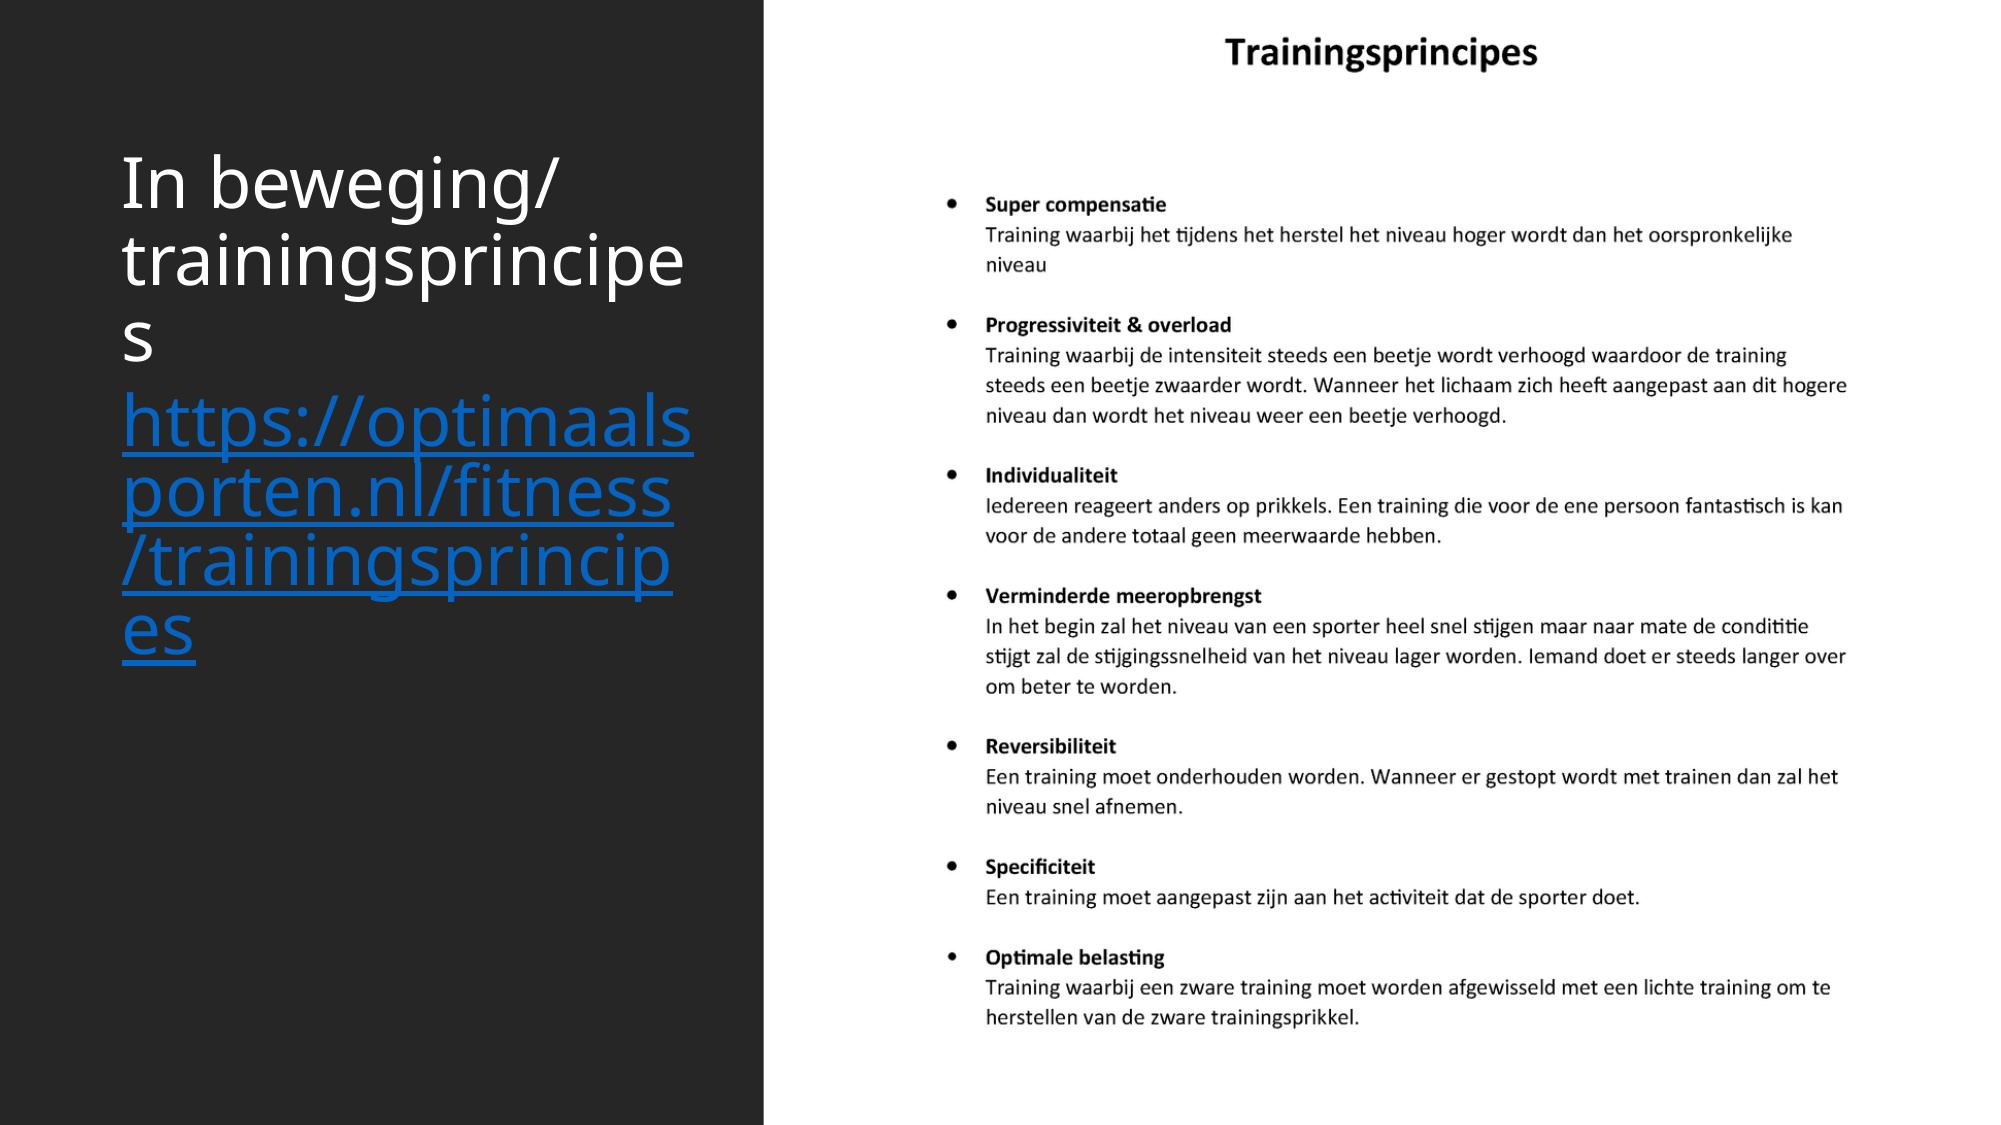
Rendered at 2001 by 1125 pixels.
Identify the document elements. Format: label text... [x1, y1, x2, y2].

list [763, 0, 2000, 1125]
title In beweging/ trainingsprincipes https://optimaalsporten.nl/fitness/trainingsprincipes [106, 104, 713, 709]
text_box [0, 0, 763, 1125]
